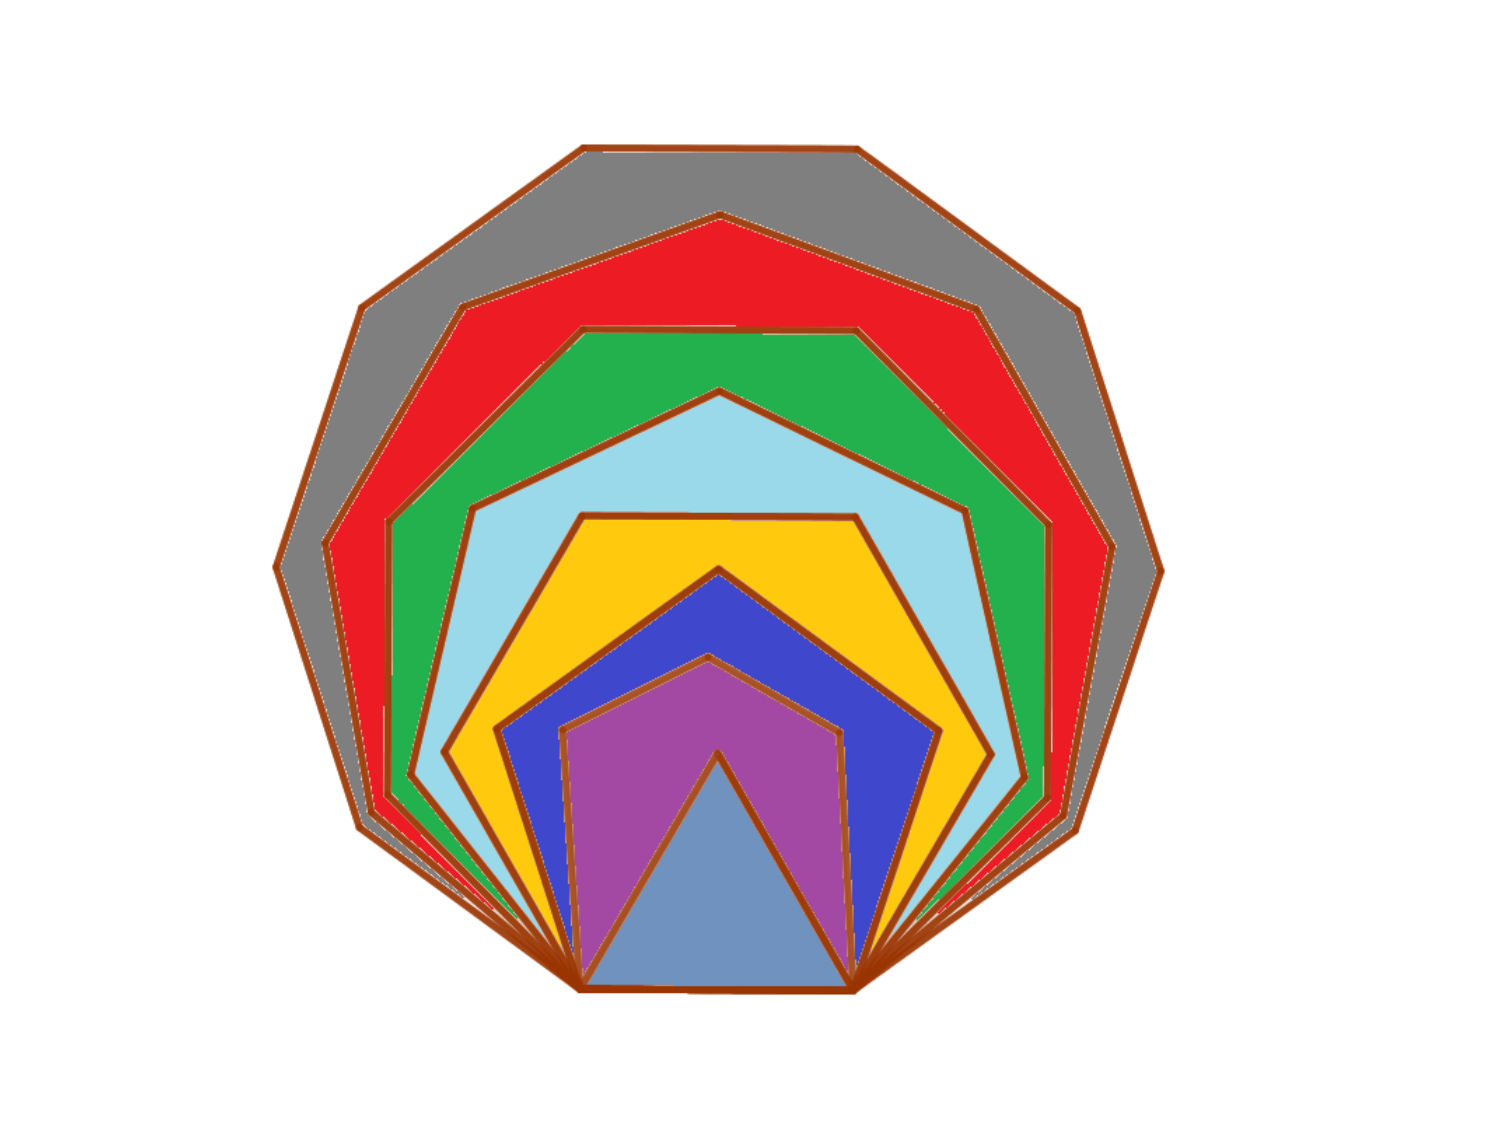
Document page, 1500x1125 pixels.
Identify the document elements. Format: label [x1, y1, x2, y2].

picture [176, 0, 1324, 1125]
